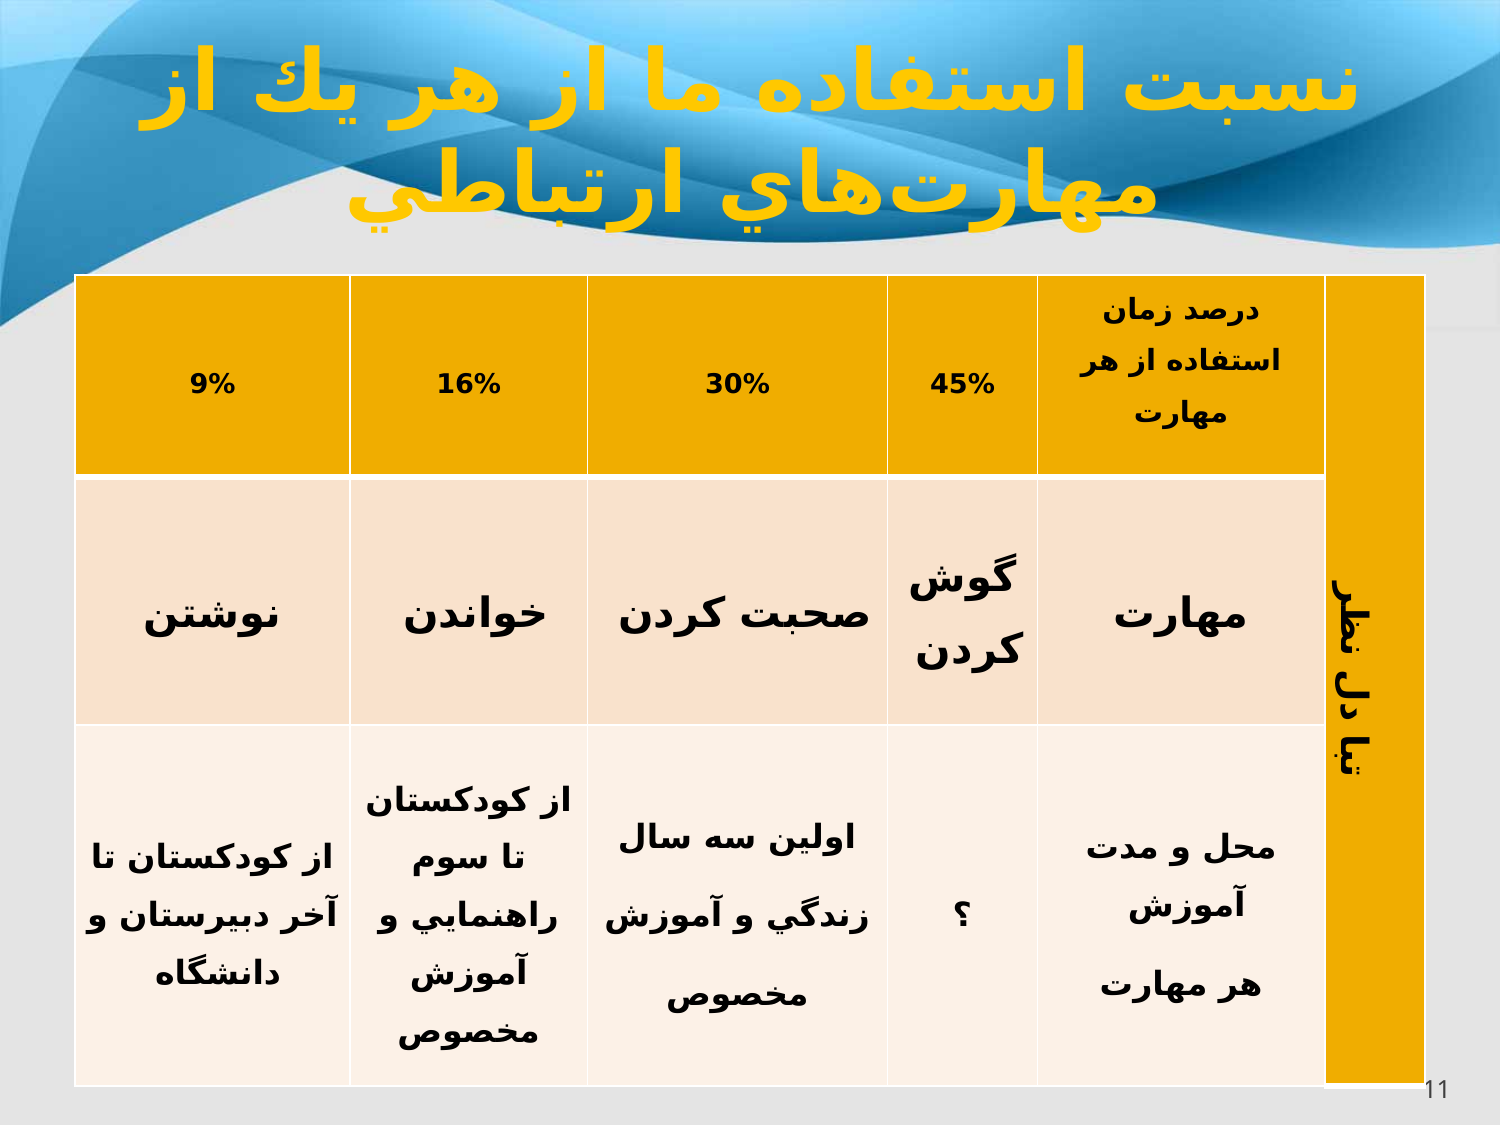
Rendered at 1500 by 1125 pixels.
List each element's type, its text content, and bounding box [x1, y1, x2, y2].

table_cell اولين سه سال زندگي و آموزش مخصوص [588, 726, 887, 1085]
table_cell صحبت كردن [588, 480, 887, 724]
table_header 16% [351, 276, 587, 474]
table_cell ؟ [888, 726, 1037, 1085]
table_header 9% [76, 276, 349, 474]
table_cell مهارت [1038, 480, 1324, 724]
table_cell از كودكستان تا سوم راهنمايي و آموزش مخصوص [351, 726, 587, 1085]
slide_number 11 [1345, 1062, 1467, 1108]
table_cell نوشتن [76, 480, 349, 724]
title نسبت استفاده ما از هر يك از مهارت‌هاي ارتباطي [75, 25, 1425, 231]
table_header 30% [588, 276, 887, 474]
table_header تبا دل نظر [1326, 276, 1424, 1083]
picture [0, 0, 1500, 1125]
table_cell خواندن [351, 480, 587, 724]
table_cell از كودكستان تا آخر دبيرستان و دانشگاه [76, 726, 349, 1085]
table_header 45% [888, 276, 1037, 474]
table_cell گوش كردن [888, 480, 1037, 724]
table_cell محل و مدت آموزش هر مهارت [1038, 726, 1324, 1085]
table_header درصد زمان استفاده از هر مهارت [1038, 276, 1324, 474]
